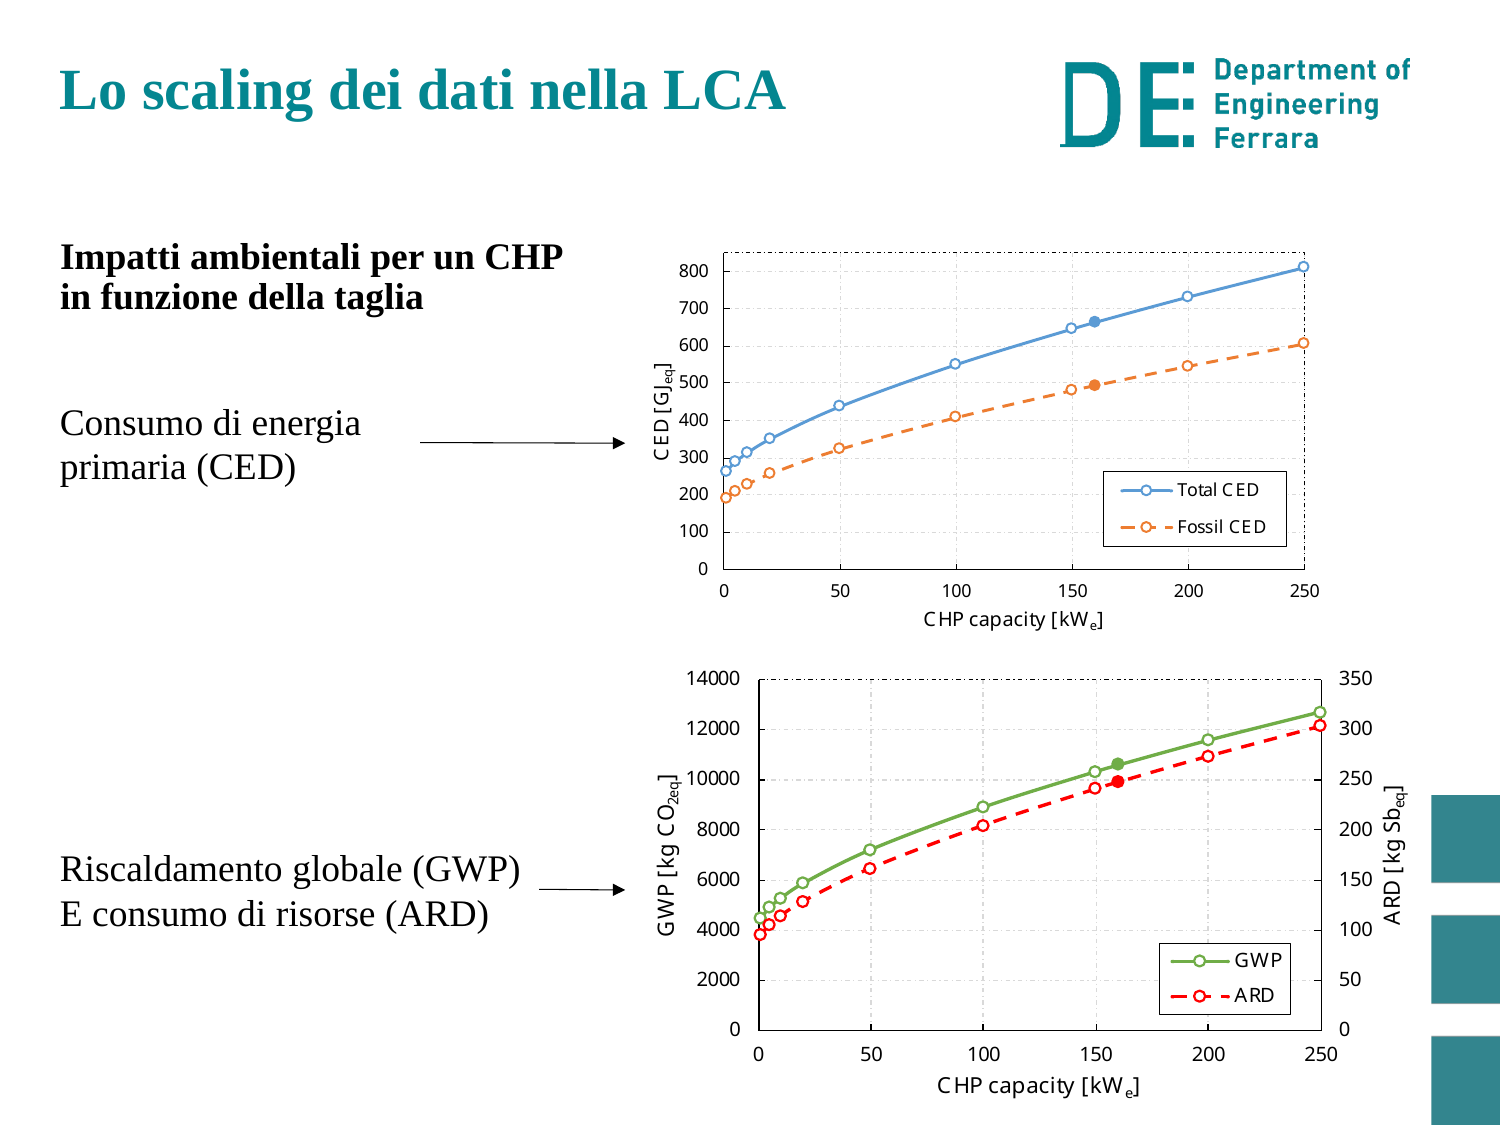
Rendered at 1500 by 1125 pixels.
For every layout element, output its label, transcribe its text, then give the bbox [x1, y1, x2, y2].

title Impatti ambientali per un CHP in funzione della taglia [45, 168, 615, 387]
text_box Consumo di energia primaria (CED) [45, 390, 421, 495]
text_box Lo scaling dei dati nella LCA [44, 43, 1066, 145]
text_box Riscaldamento globale (GWP) E consumo di risorse (ARD) [45, 836, 540, 942]
picture [1060, 58, 1410, 148]
picture [625, 231, 1500, 1125]
